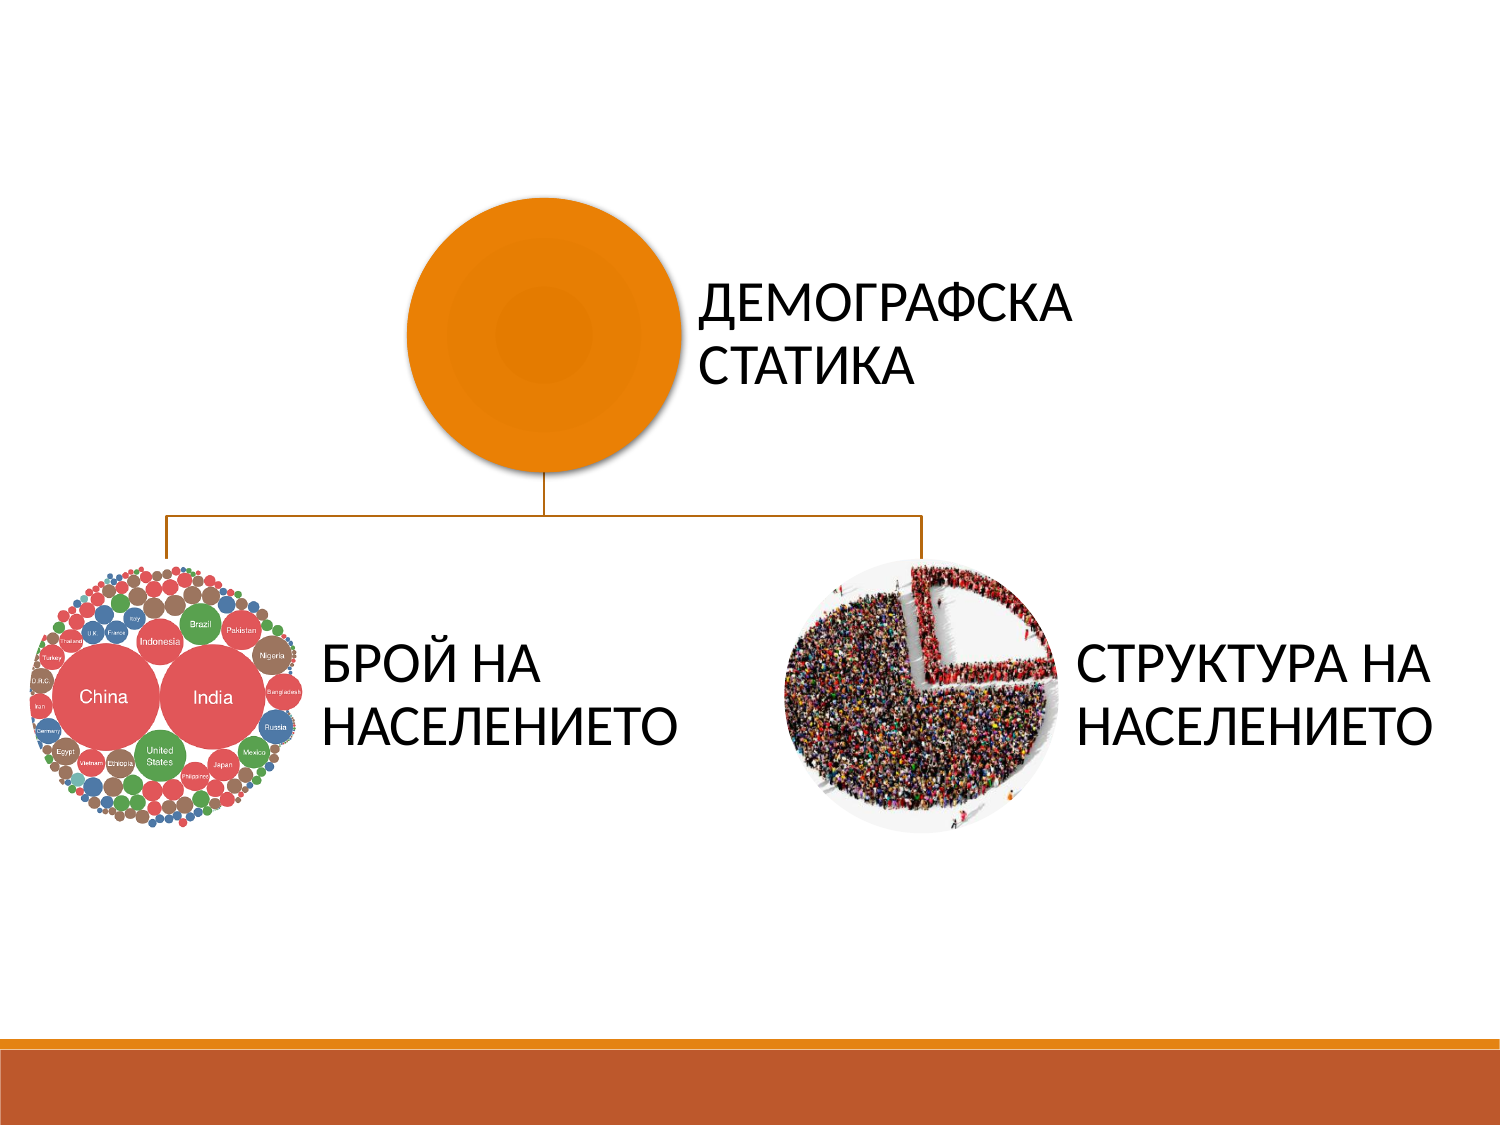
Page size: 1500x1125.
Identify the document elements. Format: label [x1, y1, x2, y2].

text_box [28, 30, 1472, 1000]
